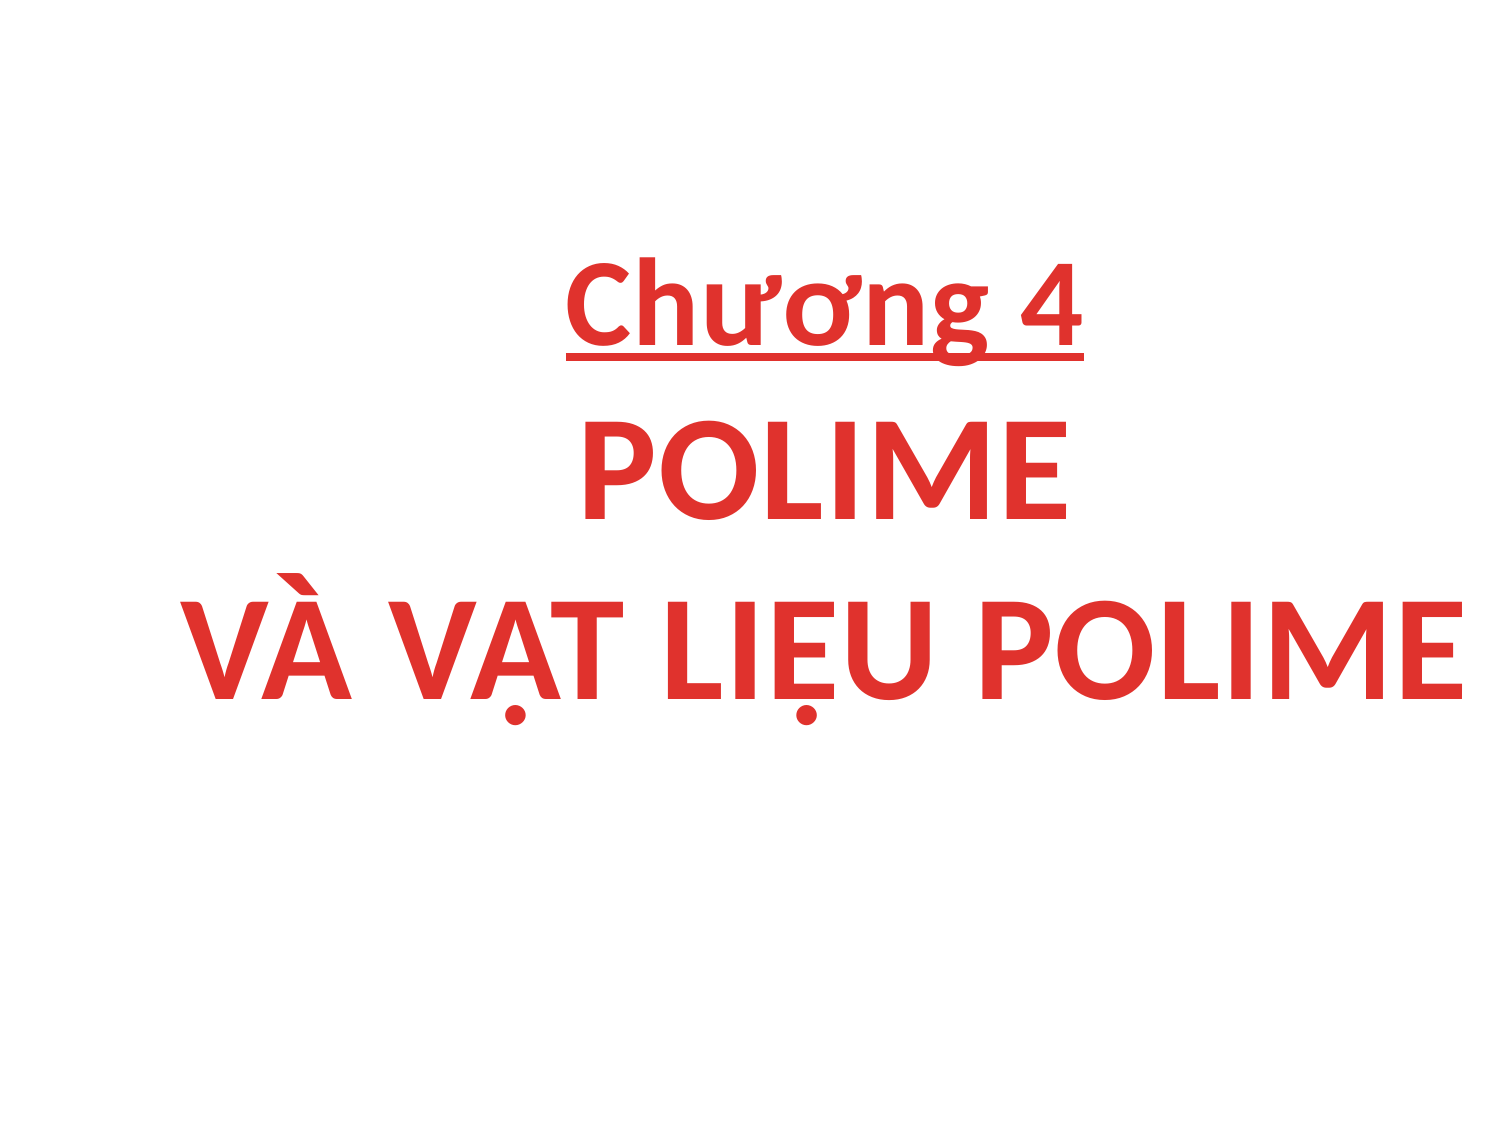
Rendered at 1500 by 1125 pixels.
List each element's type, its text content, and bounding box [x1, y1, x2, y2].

text_box Chương 4 POLIME VÀ VẬT LIỆU POLIME [162, 212, 1488, 738]
